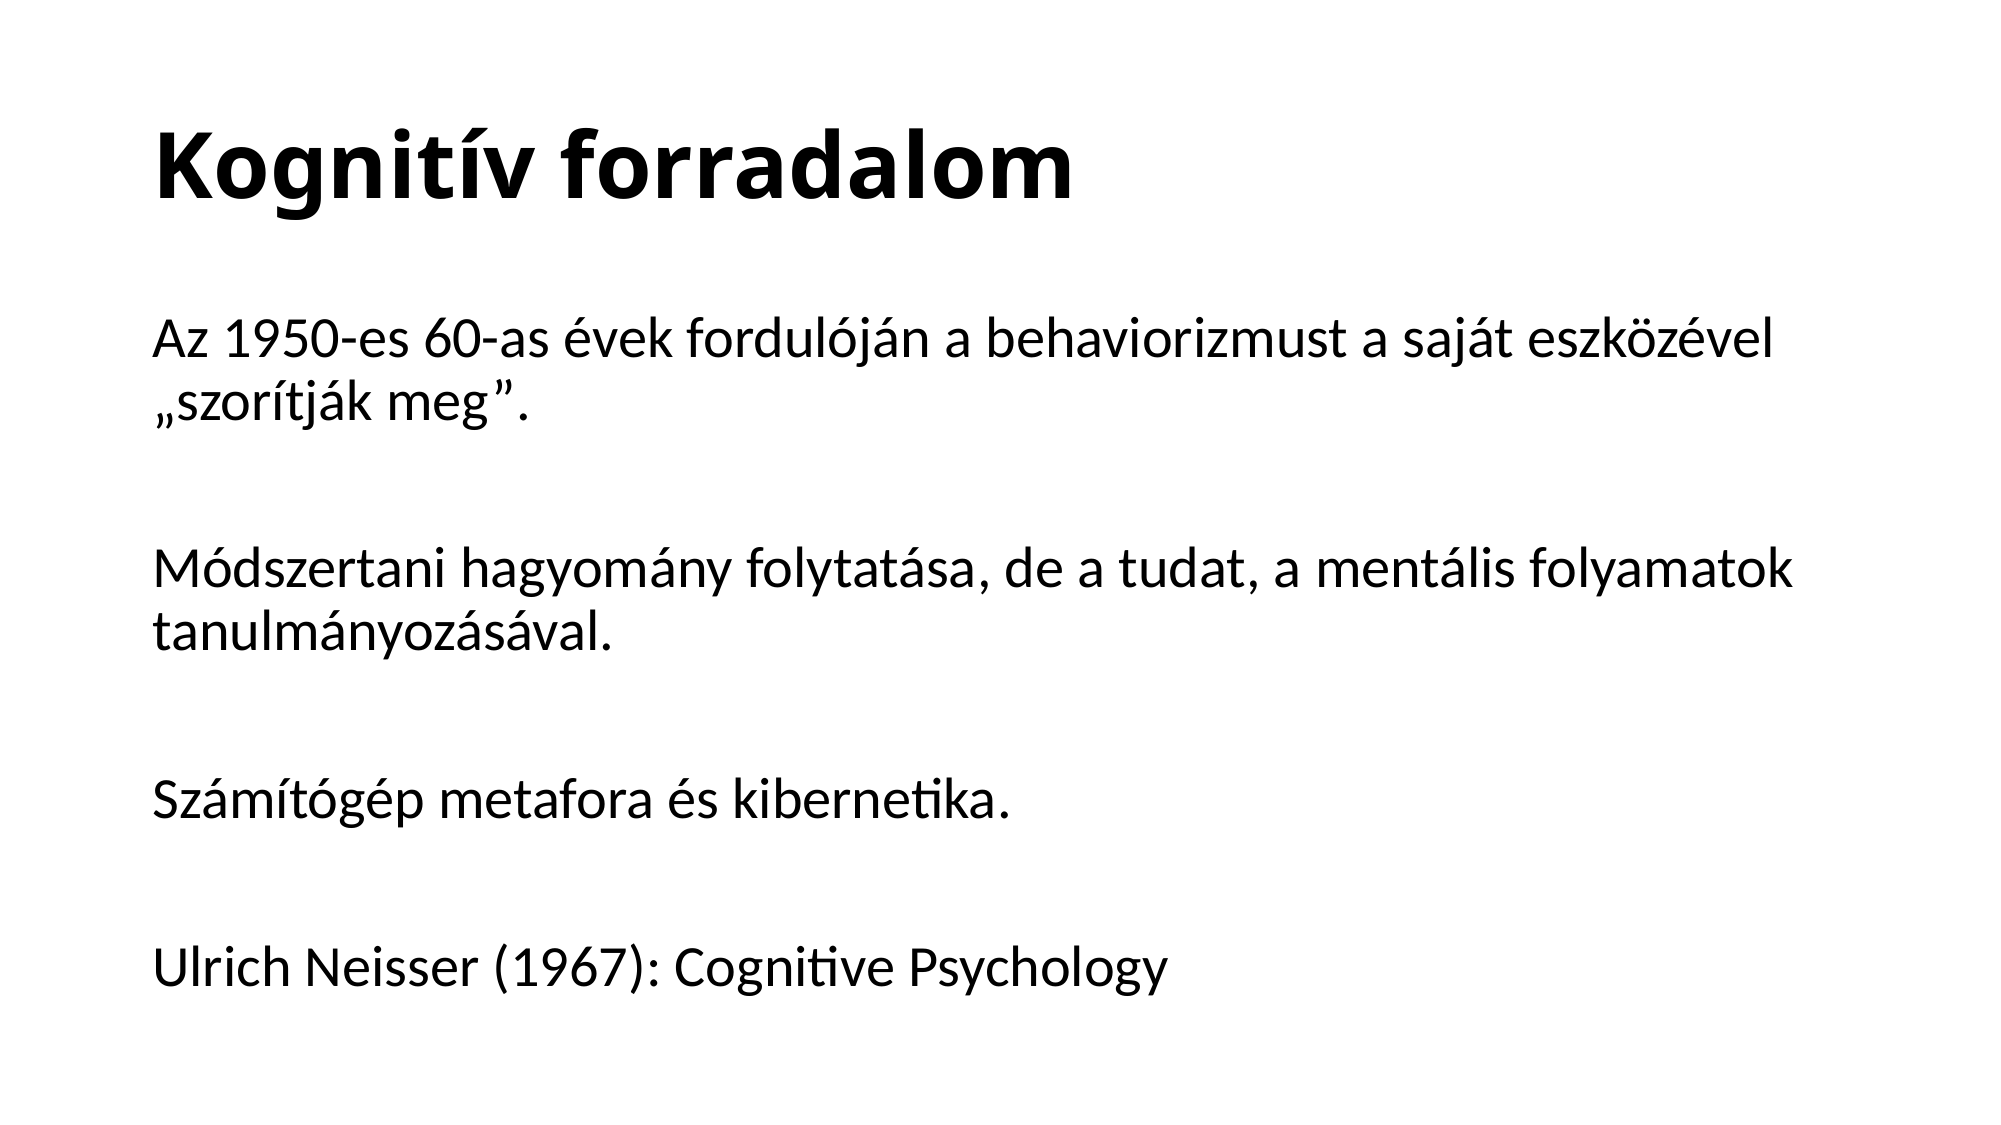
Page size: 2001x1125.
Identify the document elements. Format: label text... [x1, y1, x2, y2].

title Kognitív forradalom [137, 59, 1863, 278]
list Az 1950-es 60-as évek fordulóján a behaviorizmust a saját eszközével „szorítják meg”. Módszertani hagyomány folytatása, de a tudat, a mentális folyamatok tanulmányozásával. Számítógép metafora és kibernetika. Ulrich Neisser (1967): Cognitive Psychology [137, 299, 1863, 1014]
